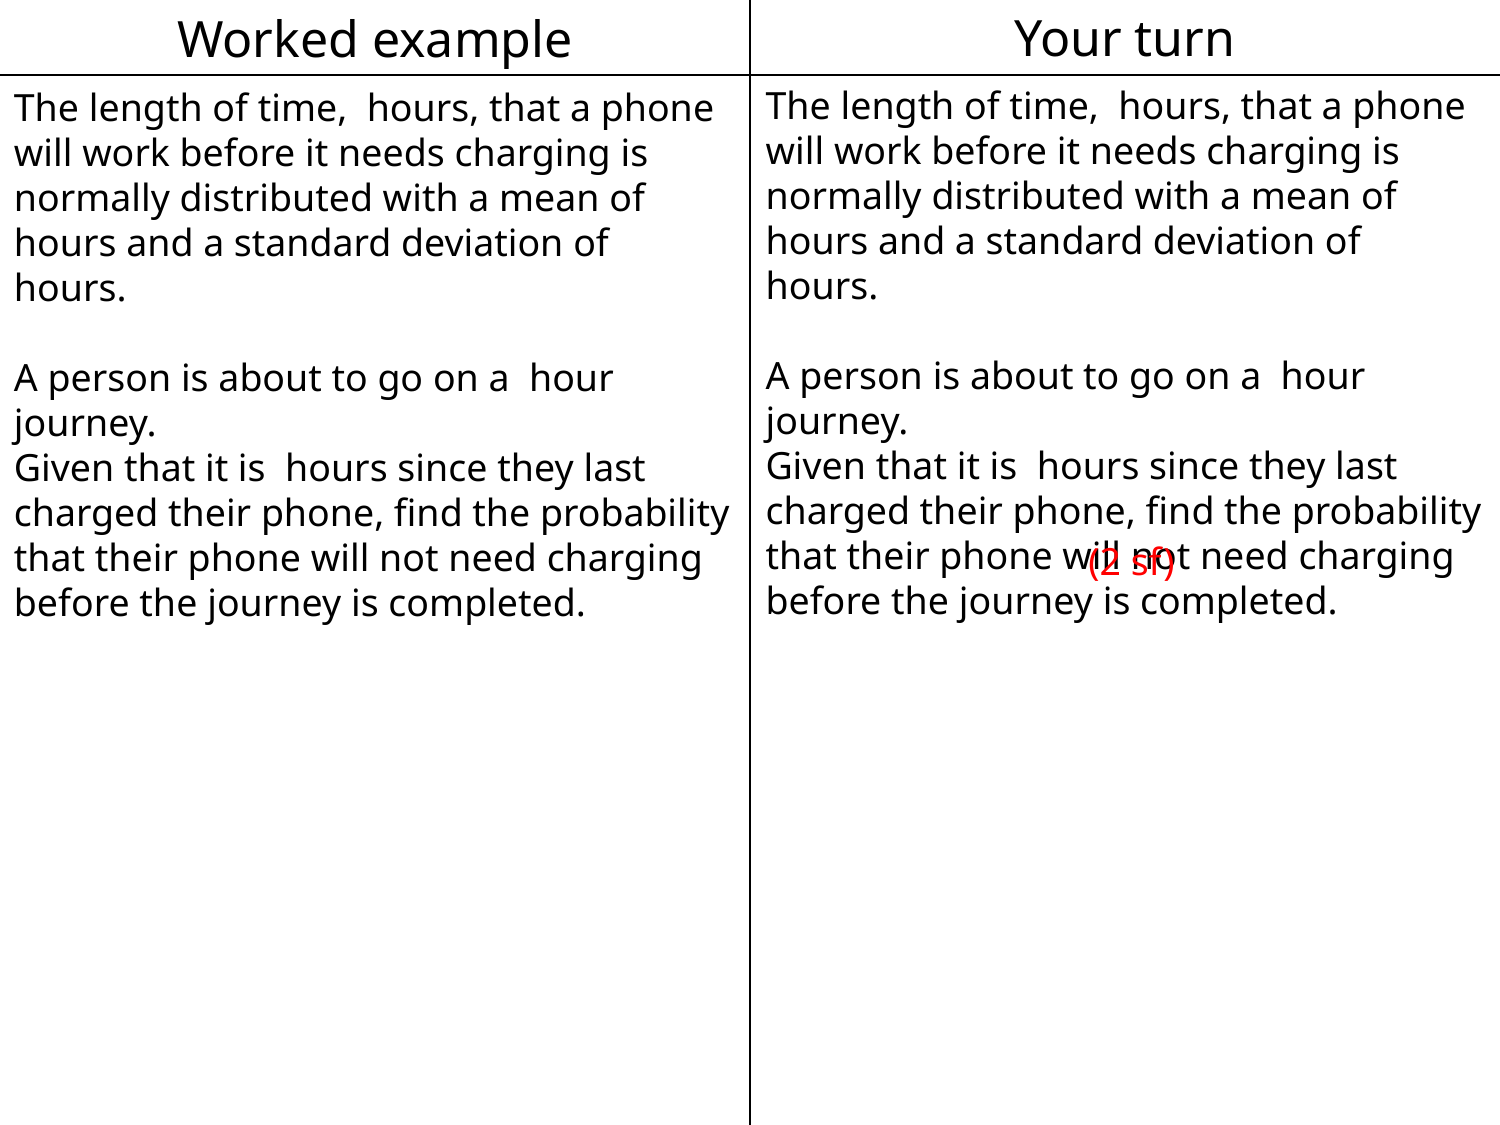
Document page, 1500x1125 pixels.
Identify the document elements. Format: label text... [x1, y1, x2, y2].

text_box Worked example [0, 0, 749, 74]
text_box Your turn [751, 0, 1500, 74]
